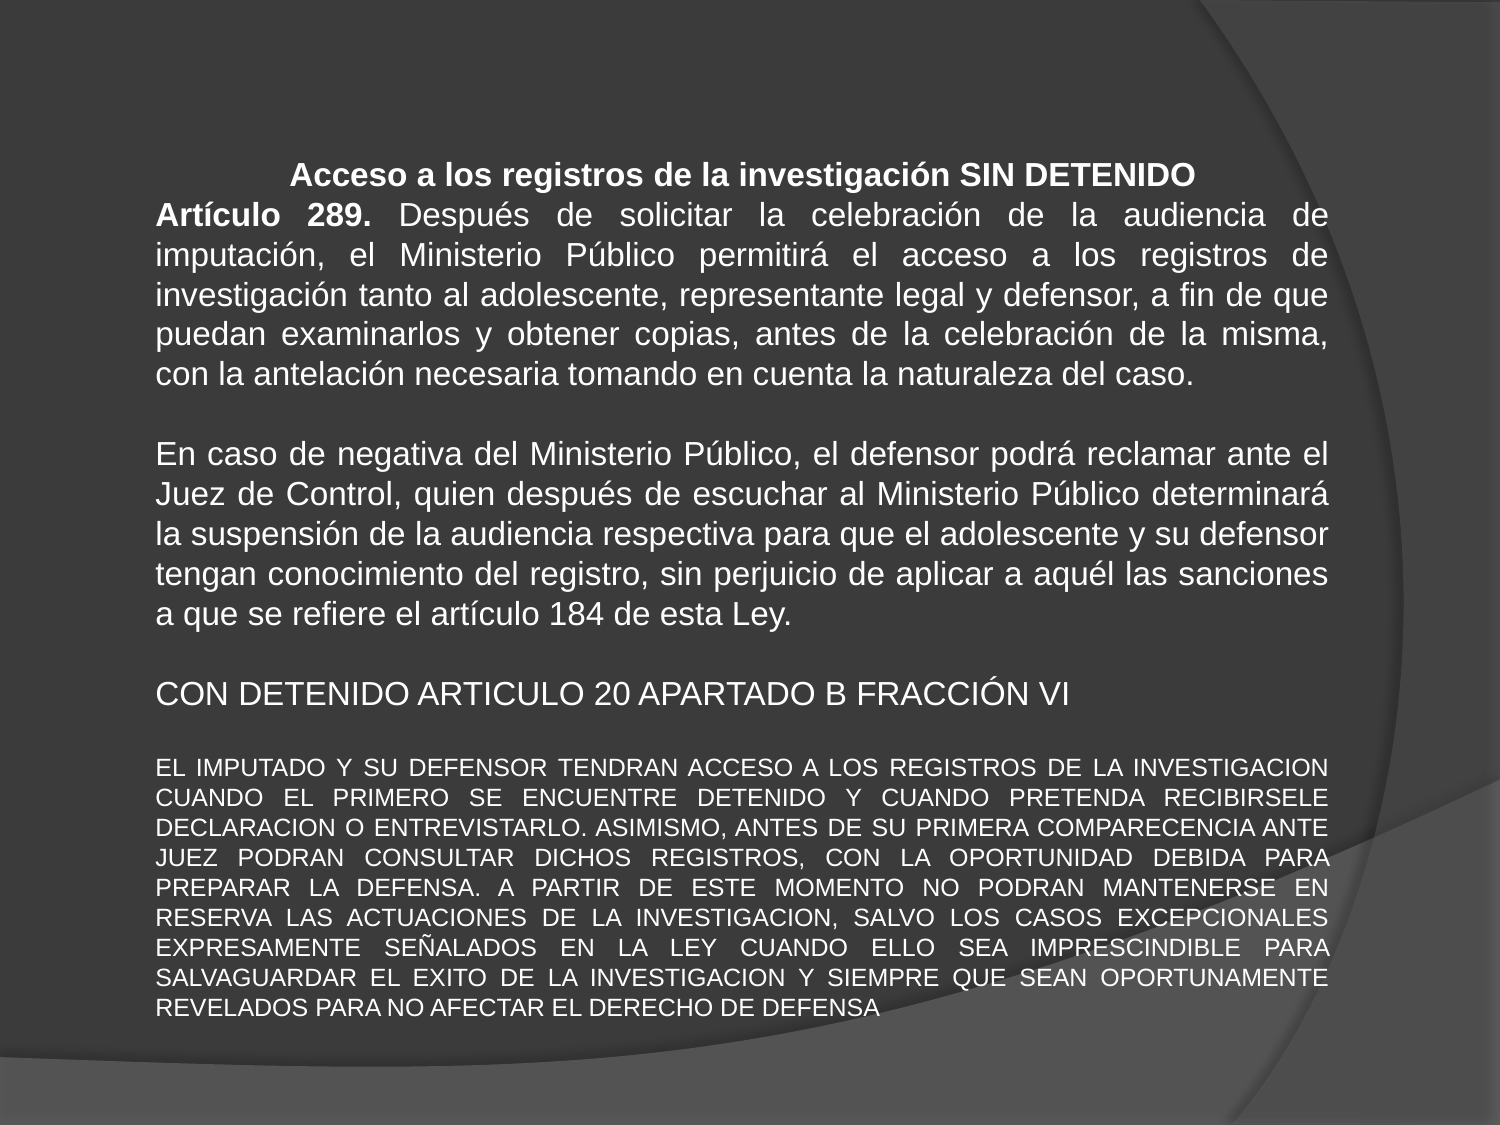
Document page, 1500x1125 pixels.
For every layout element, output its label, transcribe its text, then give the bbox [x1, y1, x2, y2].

text_box Acceso a los registros de la investigación SIN DETENIDO Artículo 289. Después de solicitar la celebración de la audiencia de imputación, el Ministerio Público permitirá el acceso a los registros de investigación tanto al adolescente, representante legal y defensor, a fin de que puedan examinarlos y obtener copias, antes de la celebración de la misma, con la antelación necesaria tomando en cuenta la naturaleza del caso. En caso de negativa del Ministerio Público, el defensor podrá reclamar ante el Juez de Control, quien después de escuchar al Ministerio Público determinará la suspensión de la audiencia respectiva para que el adolescente y su defensor tengan conocimiento del registro, sin perjuicio de aplicar a aquél las sanciones a que se refiere el artículo 184 de esta Ley. CON DETENIDO ARTICULO 20 APARTADO B FRACCIÓN VI EL IMPUTADO Y SU DEFENSOR TENDRAN ACCESO A LOS REGISTROS DE LA INVESTIGACION CUANDO EL PRIMERO SE ENCUENTRE DETENIDO Y CUANDO PRETENDA RECIBIRSELE DECLARACION O ENTREVISTARLO. ASIMISMO, ANTES DE SU PRIMERA COMPARECENCIA ANTE JUEZ PODRAN CONSULTAR DICHOS REGISTROS, CON LA OPORTUNIDAD DEBIDA PARA PREPARAR LA DEFENSA. A PARTIR DE ESTE MOMENTO NO PODRAN MANTENERSE EN RESERVA LAS ACTUACIONES DE LA INVESTIGACION, SALVO LOS CASOS EXCEPCIONALES EXPRESAMENTE SEÑALADOS EN LA LEY CUANDO ELLO SEA IMPRESCINDIBLE PARA SALVAGUARDAR EL EXITO DE LA INVESTIGACION Y SIEMPRE QUE SEAN OPORTUNAMENTE REVELADOS PARA NO AFECTAR EL DERECHO DE DEFENSA [140, 145, 1346, 1125]
